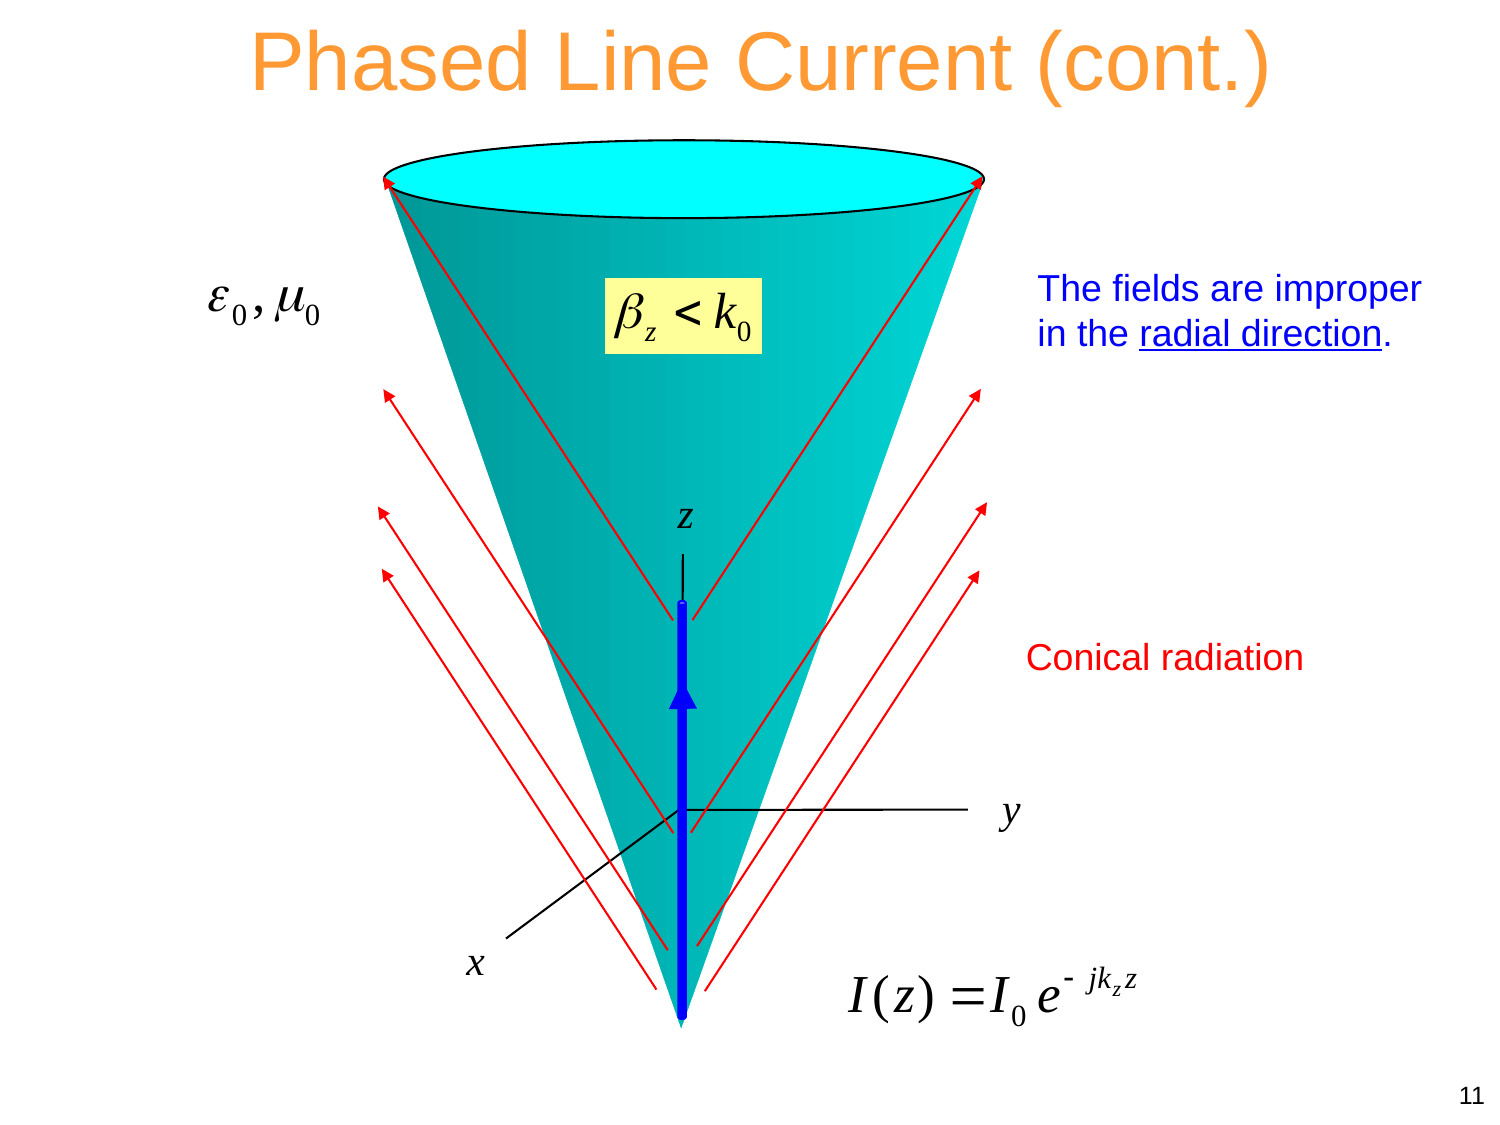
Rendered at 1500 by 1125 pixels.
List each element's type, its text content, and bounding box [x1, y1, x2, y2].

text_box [198, 139, 1055, 1033]
text_box Conical radiation [1060, 625, 1320, 685]
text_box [1052, 954, 1150, 1040]
text_box Phased Line Current (cont.) [121, 0, 1401, 115]
text_box The fields are improper in the radial direction. [1060, 257, 1473, 362]
slide_number 11 [1149, 1065, 1500, 1125]
